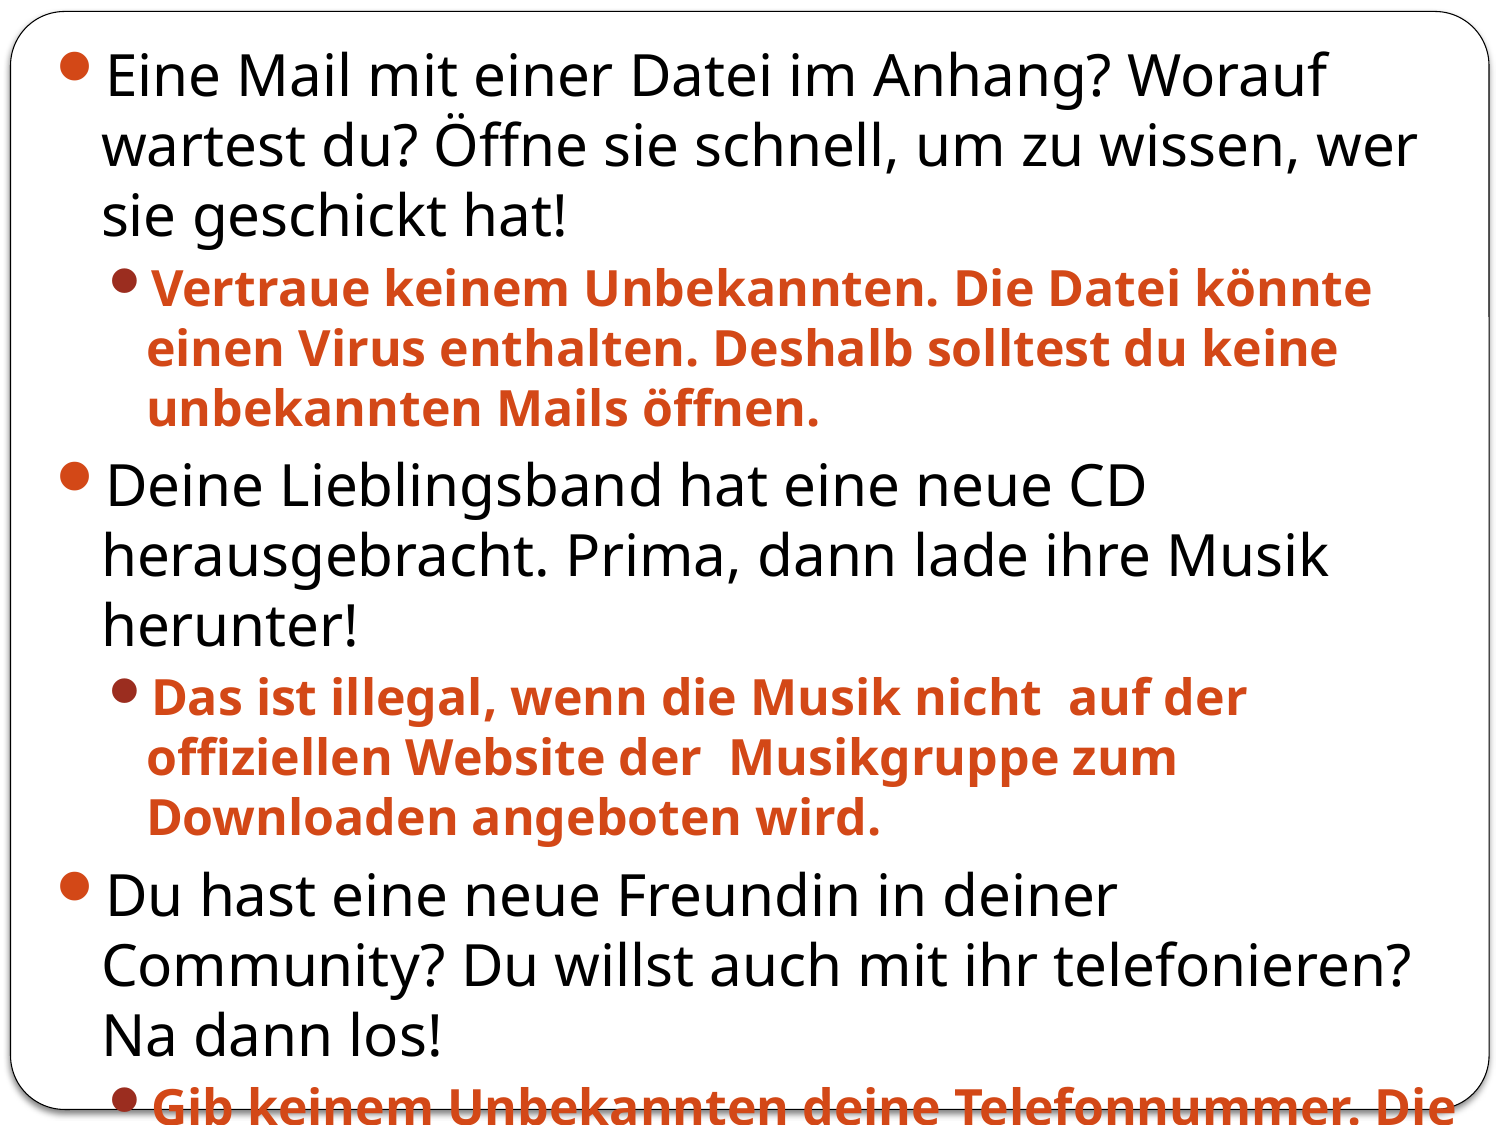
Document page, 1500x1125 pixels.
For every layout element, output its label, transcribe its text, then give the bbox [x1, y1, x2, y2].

list Eine Mail mit einer Datei im Anhang? Worauf wartest du? Öffne sie schnell, um zu wissen, wer sie geschickt hat! Vertraue keinem Unbekannten. Die Datei könnte einen Virus enthalten. Deshalb solltest du keine unbekannten Mails öffnen. Deine Lieblingsband hat eine neue CD herausgebracht. Prima, dann lade ihre Musik herunter! Das ist illegal, wenn die Musik nicht auf der offiziellen Website der Musikgruppe zum Downloaden angeboten wird. Du hast eine neue Freundin in deiner Community? Du willst auch mit ihr telefonieren? Na dann los! Gib keinem Unbekannten deine Telefonnummer. Die „neue Freundin“ ist vielleicht gar nicht sympathisch oder sogar gefährlich! [41, 30, 1483, 1083]
